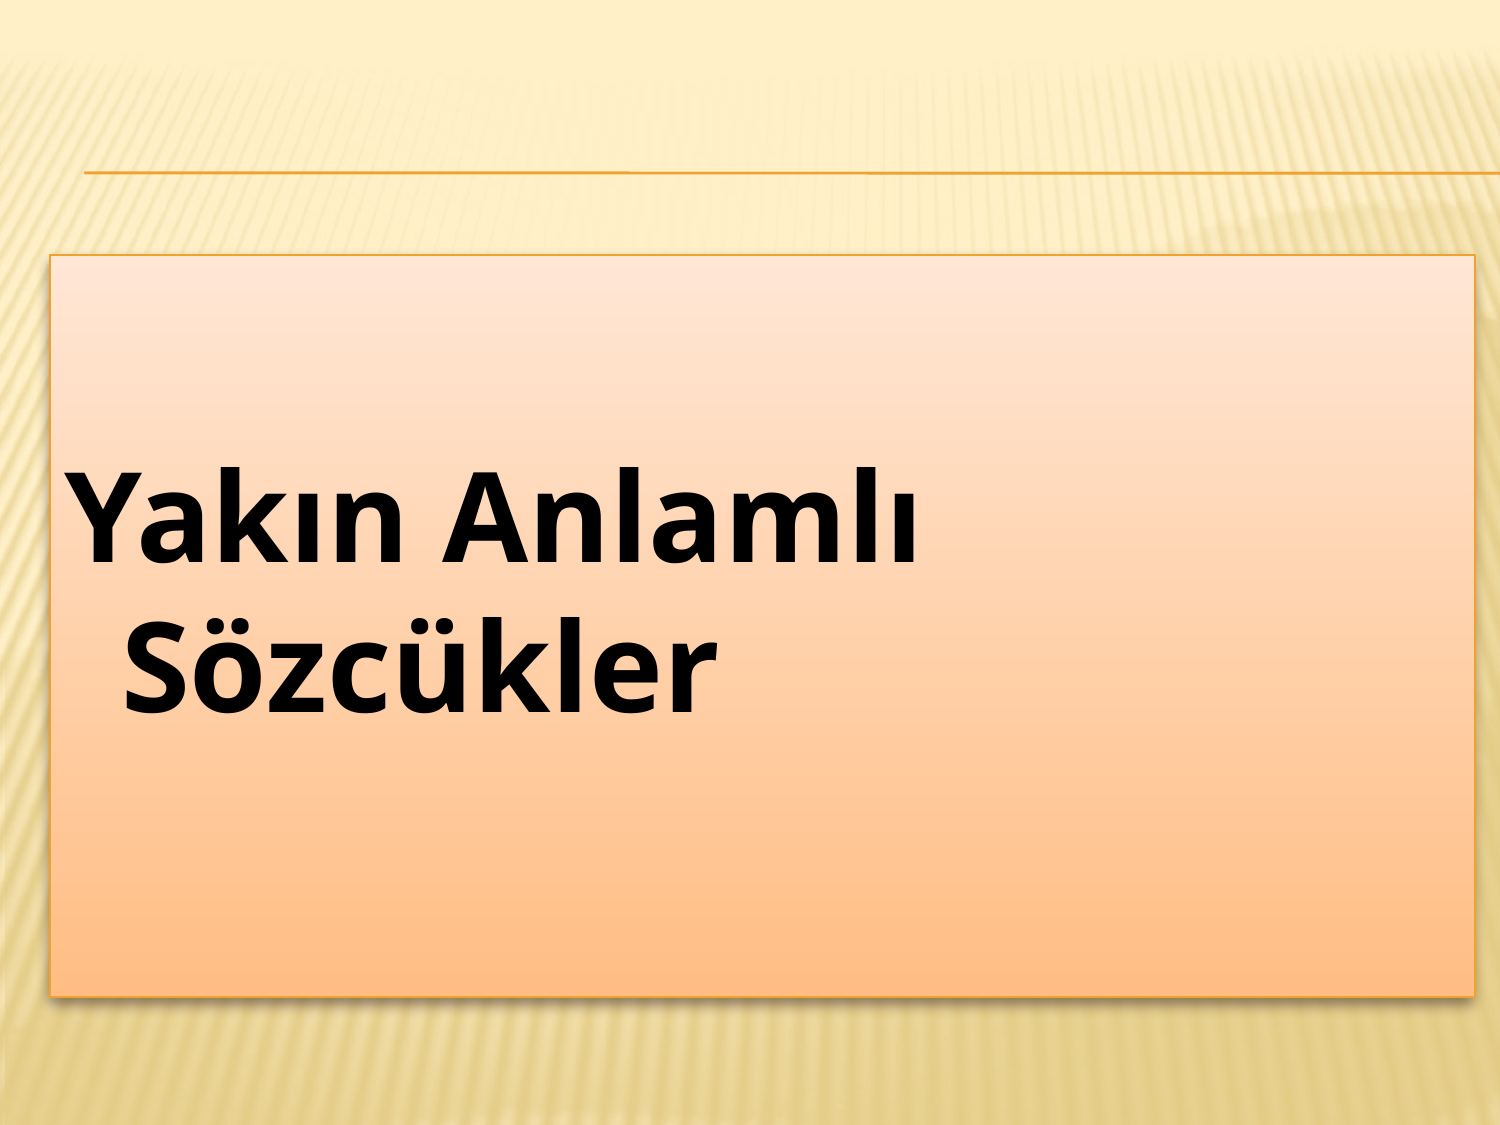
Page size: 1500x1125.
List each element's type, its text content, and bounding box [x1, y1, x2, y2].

list Yakın Anlamlı Sözcükler [49, 254, 1476, 998]
